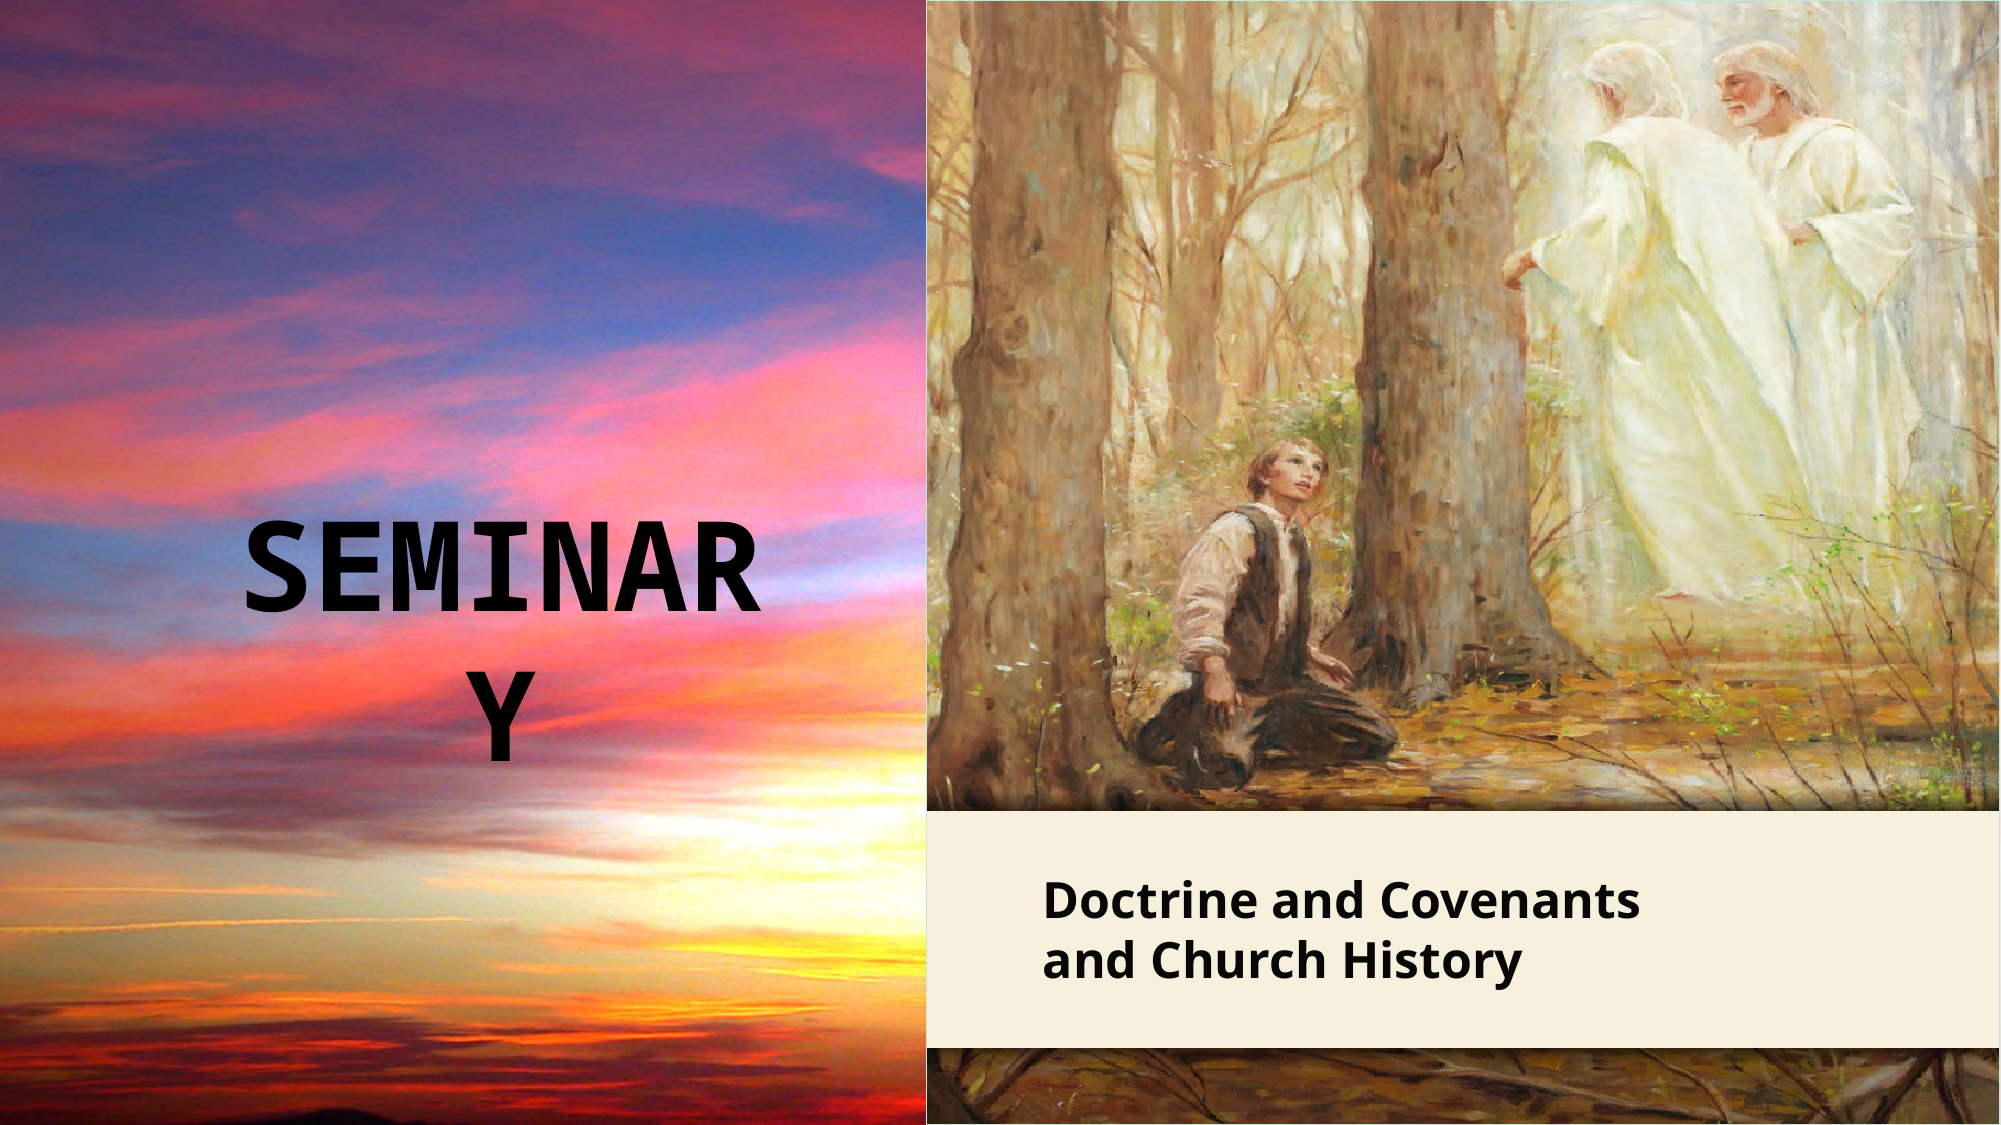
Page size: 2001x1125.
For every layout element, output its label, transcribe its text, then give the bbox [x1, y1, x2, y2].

text_box SEMINARY [195, 479, 807, 794]
picture [0, 0, 2001, 1125]
